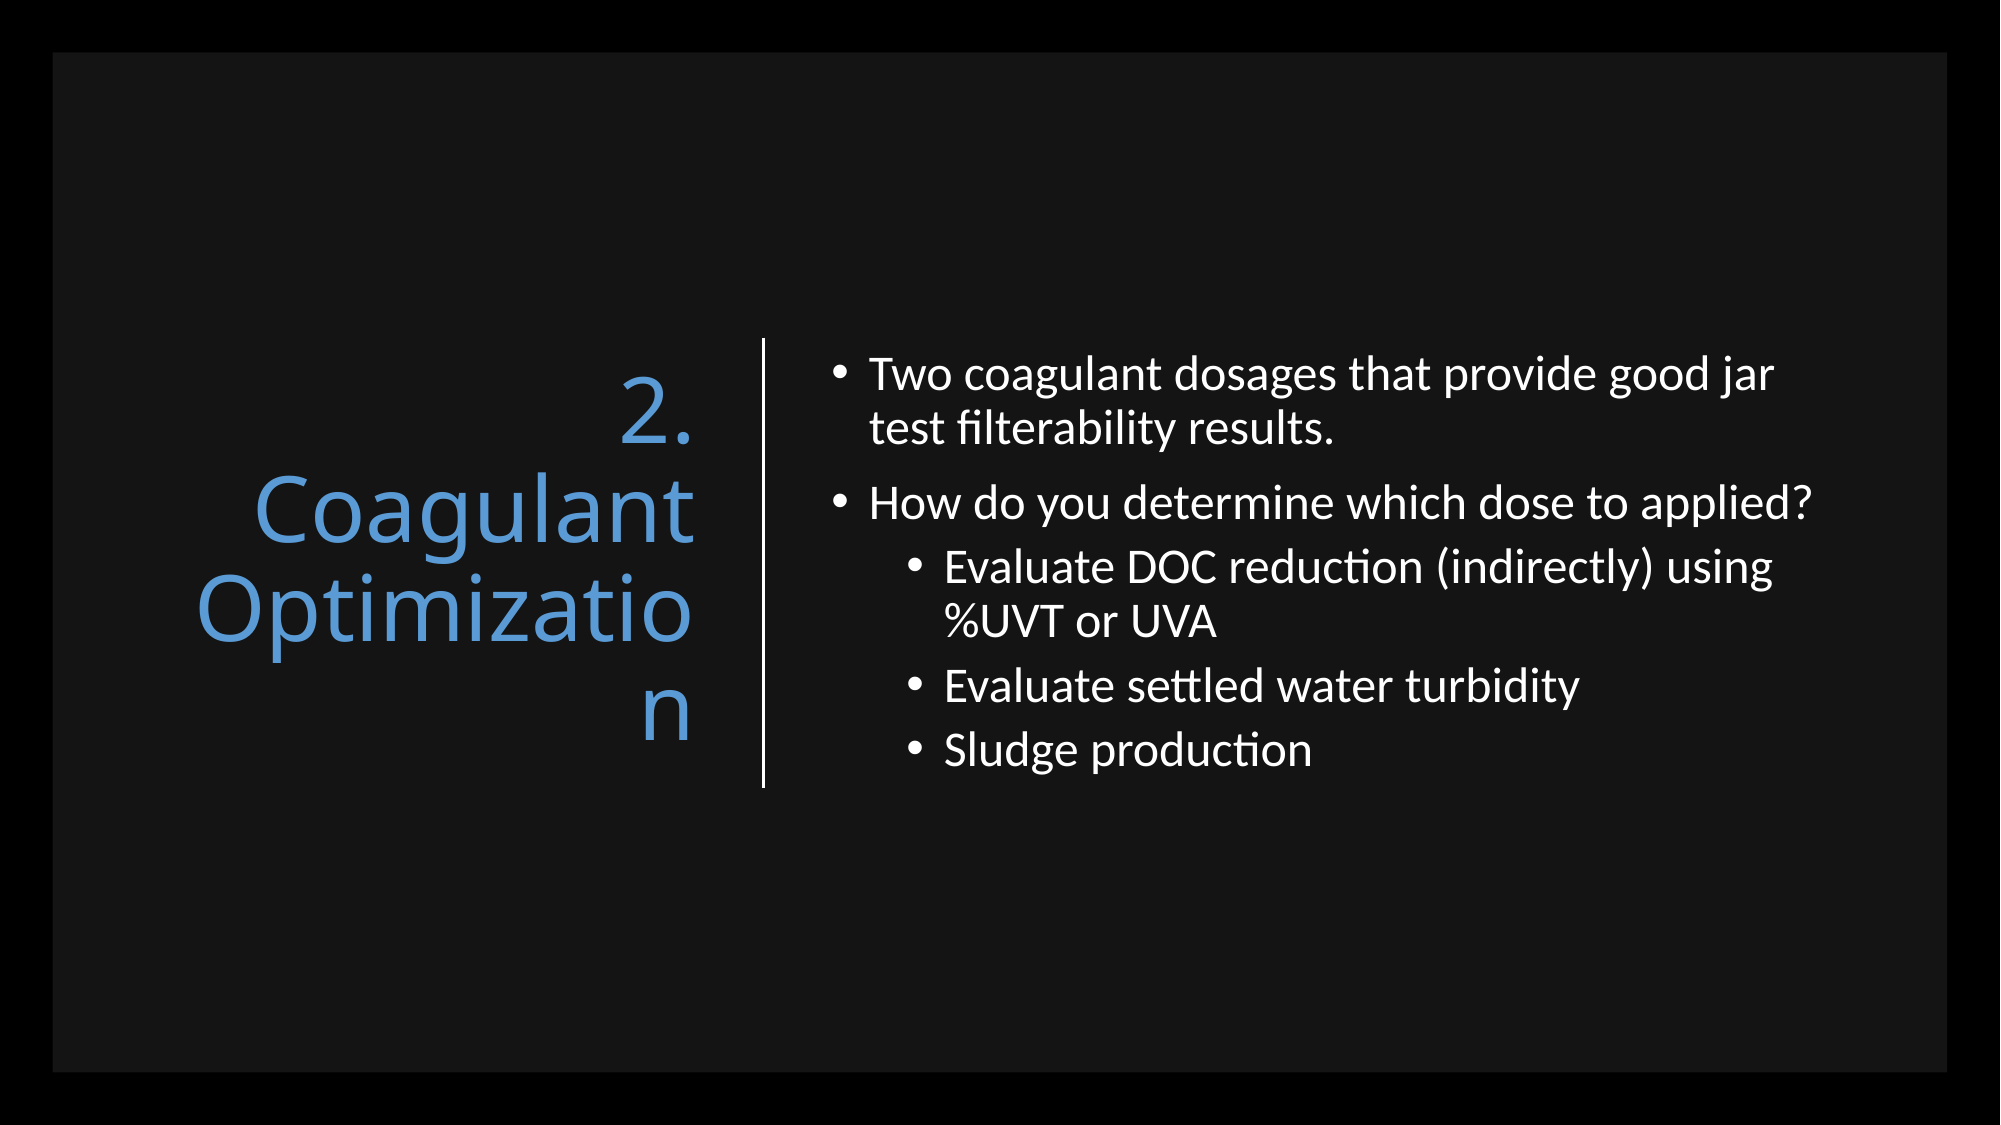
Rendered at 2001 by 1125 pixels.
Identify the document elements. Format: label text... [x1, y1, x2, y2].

title 2. Coagulant Optimization [137, 158, 711, 967]
text_box [52, 51, 1948, 1073]
list Two coagulant dosages that provide good jar test filterability results. How do you determine which dose to applied? Evaluate DOC reduction (indirectly) using %UVT or UVA Evaluate settled water turbidity Sludge production [816, 158, 1863, 967]
